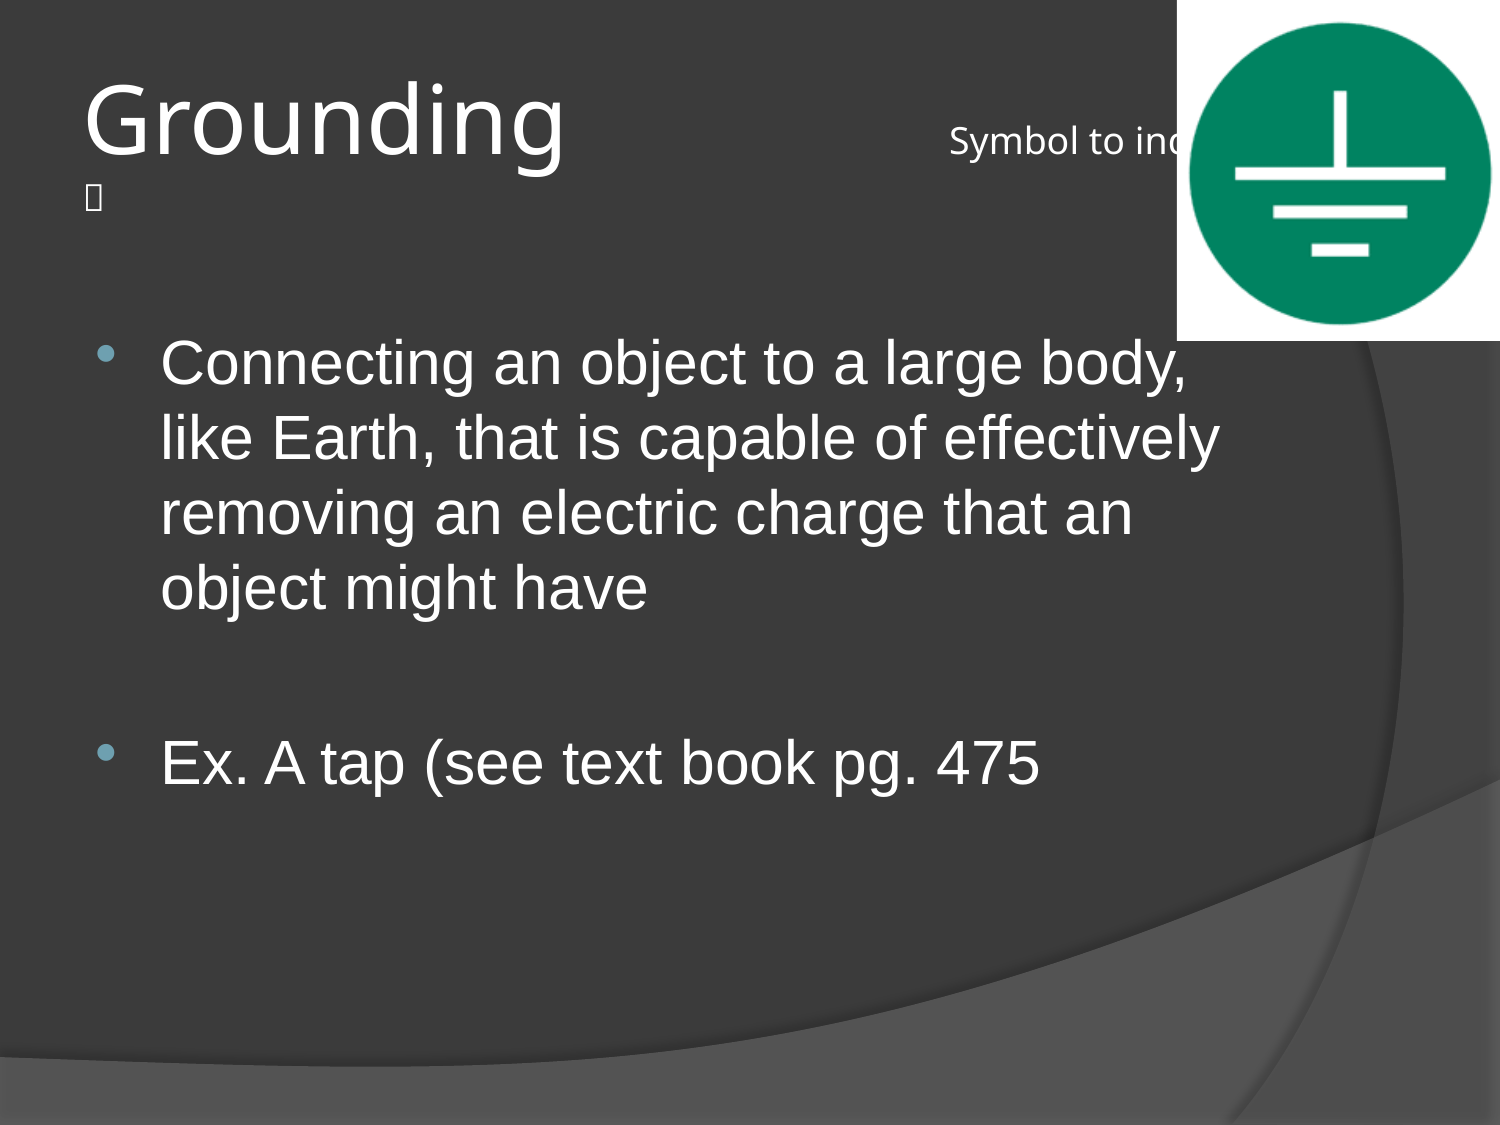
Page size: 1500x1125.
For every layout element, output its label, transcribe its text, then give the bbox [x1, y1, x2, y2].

picture [1176, 0, 1500, 342]
title Grounding Symbol to indicate  [75, 45, 1167, 233]
list Connecting an object to a large body, like Earth, that is capable of effectively removing an electric charge that an object might have Ex. A tap (see text book pg. 475 [76, 314, 1302, 1057]
